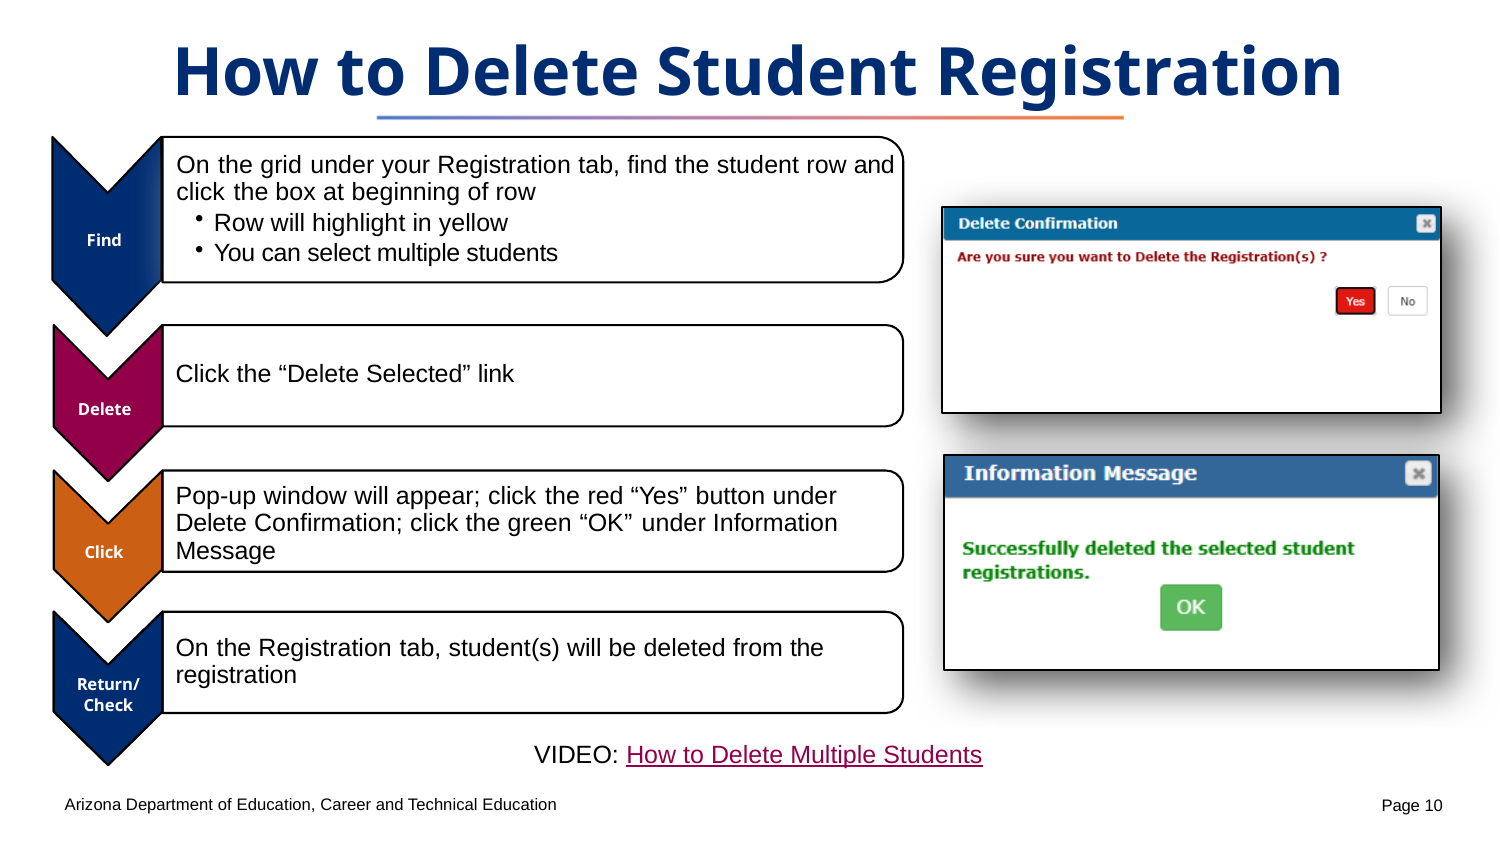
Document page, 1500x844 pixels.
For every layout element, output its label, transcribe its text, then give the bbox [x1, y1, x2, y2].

text_box [162, 325, 741, 427]
text_box Delete [76, 397, 137, 420]
text_box [53, 324, 163, 482]
text_box On the Registration tab, student(s) will be deleted from the registration [174, 629, 892, 689]
text_box Page 10 [1105, 794, 1443, 816]
picture [377, 0, 1123, 492]
text_box [52, 136, 157, 336]
text_box On the grid under your Registration tab, find the student row and click the box at beginning of row Row will highlight in yellow You can select multiple students [757, 134, 906, 285]
picture [1031, 221, 1044, 228]
text_box How to Delete Student Registration [757, 21, 1430, 117]
text_box [165, 611, 904, 714]
picture [1001, 221, 1009, 228]
text_box [162, 470, 904, 572]
picture [942, 207, 1441, 412]
picture [944, 455, 1439, 670]
text_box Pop-up window will appear; click the red “Yes” button under Delete Confirmation; click the green “OK” under Information Message [174, 477, 892, 565]
text_box Click the “Delete Selected” link [174, 356, 578, 388]
picture [1047, 218, 1086, 228]
picture [1094, 218, 1117, 228]
picture [966, 218, 998, 228]
text_box Arizona Department of Education, Career and Technical Education [62, 791, 787, 814]
text_box [53, 470, 162, 609]
text_box Click [83, 540, 136, 563]
picture [1417, 215, 1435, 232]
text_box How to Delete Student Registration [87, 21, 741, 117]
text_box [52, 610, 164, 767]
text_box VIDEO: How to Delete Multiple Students [363, 731, 1154, 777]
text_box On the grid under your Registration tab, find the student row and click the box at beginning of row Row will highlight in yellow You can select multiple students [160, 134, 741, 285]
text_box Find [85, 228, 139, 250]
text_box [757, 325, 904, 427]
